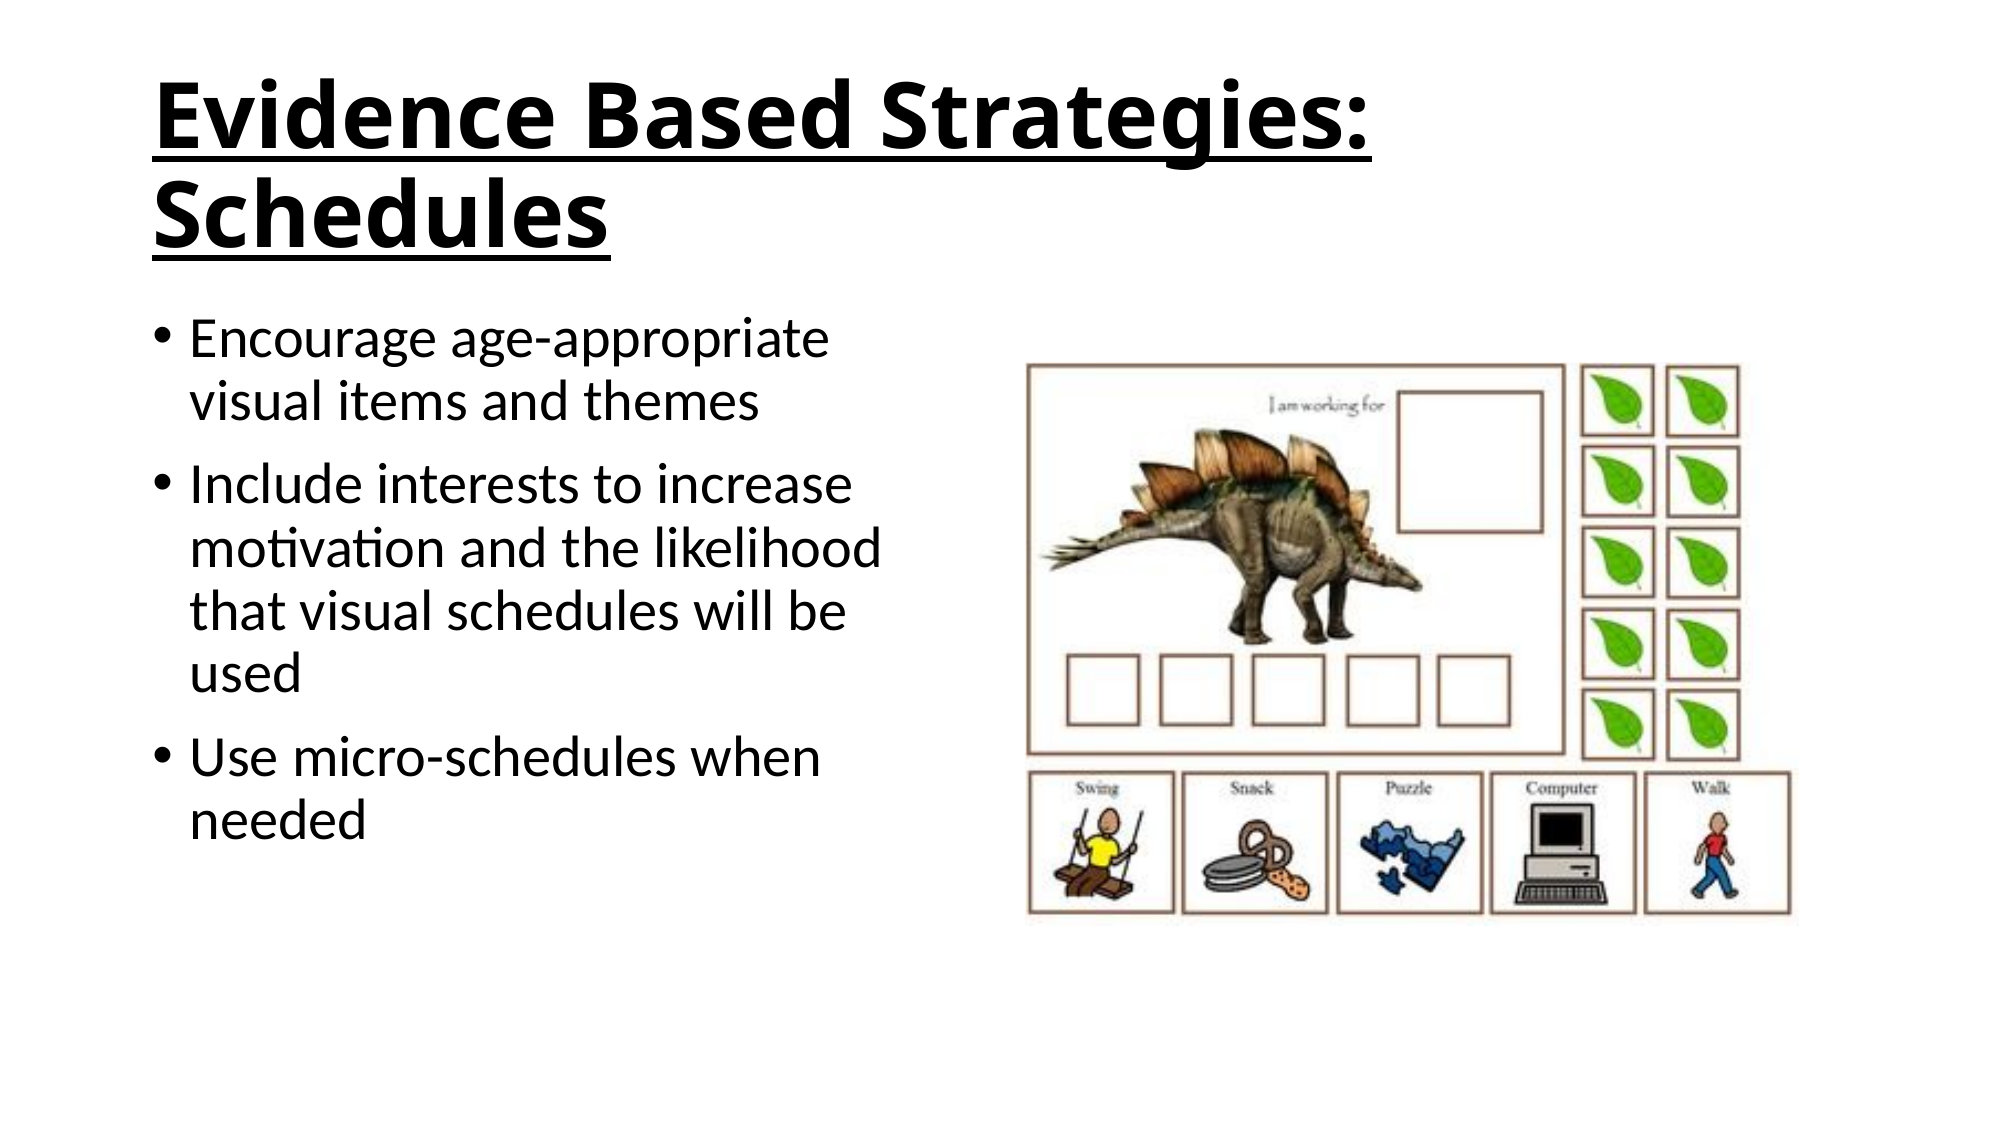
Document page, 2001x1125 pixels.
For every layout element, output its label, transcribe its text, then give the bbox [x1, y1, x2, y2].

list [1025, 362, 1799, 927]
title Evidence Based Strategies: Schedules [137, 59, 1863, 278]
list Encourage age-appropriate visual items and themes Include interests to increase motivation and the likelihood that visual schedules will be used Use micro-schedules when needed [137, 299, 988, 1014]
text_box [266, 362, 297, 424]
